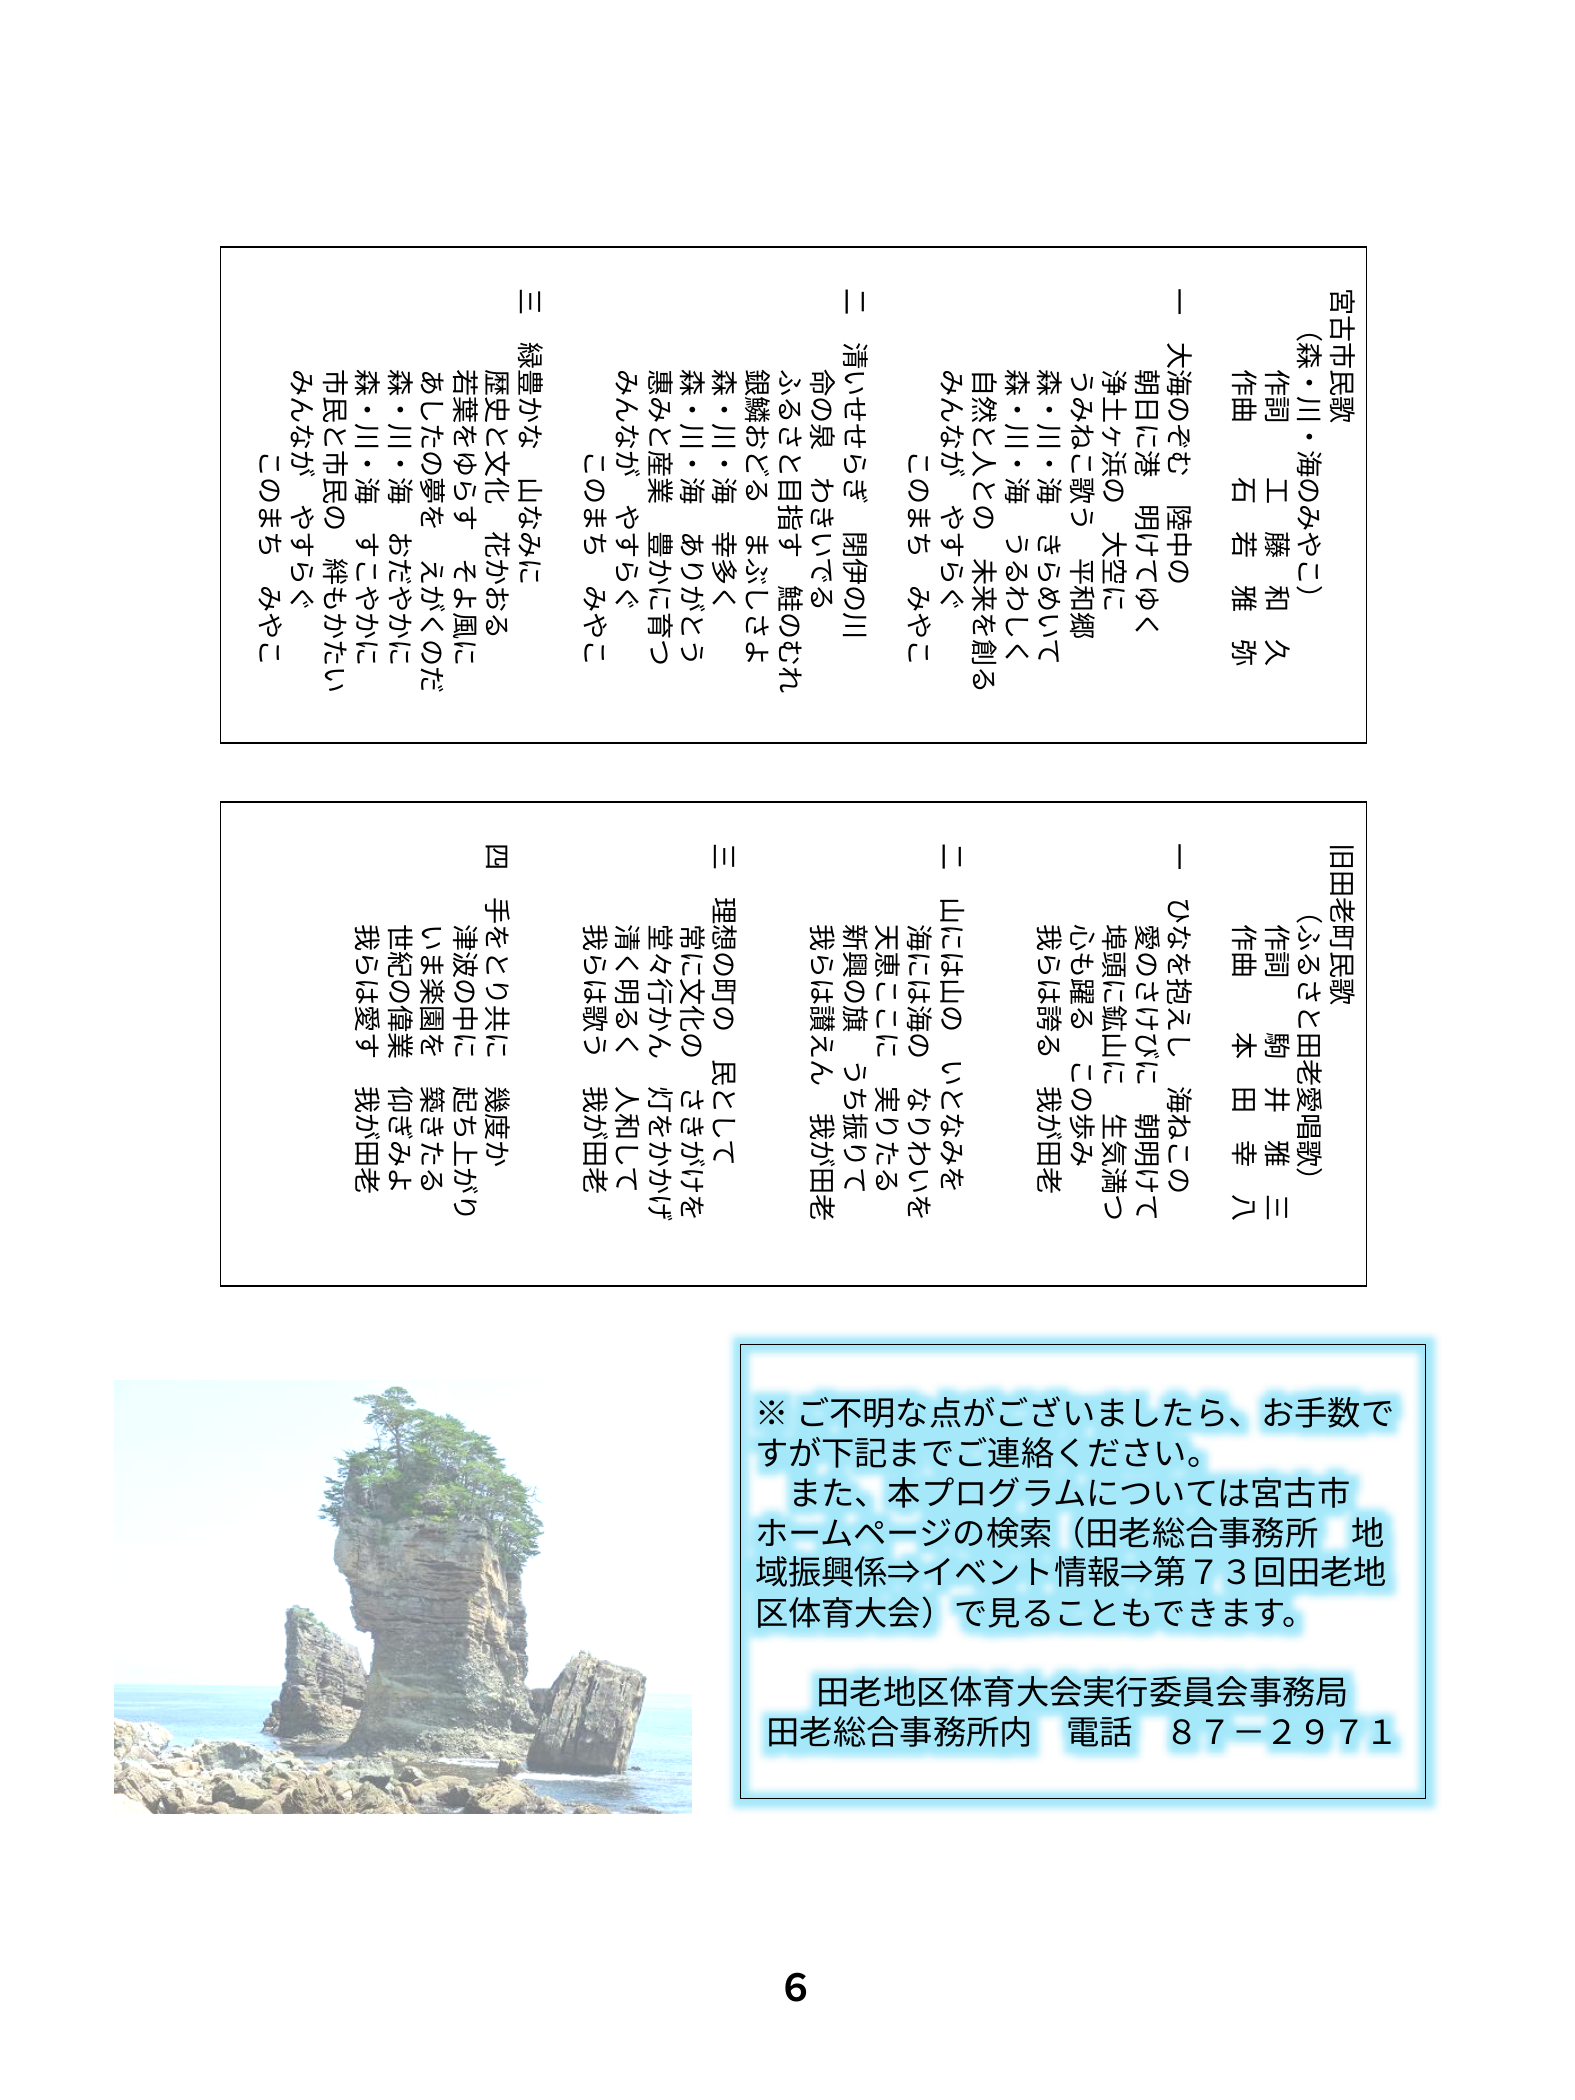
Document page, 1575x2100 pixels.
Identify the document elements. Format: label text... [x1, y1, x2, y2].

text_box 旧田老町民歌 （ふるさと田老愛唱歌） 作詞 駒 井 雅 三 作曲 本 田 幸 八 一 ひなを抱えし 海ねこの 愛のさけびに 朝明けて 埠頭に鉱山に 生気満つ 心も躍る この歩み 我らは誇る 我が田老 二 山には山の いとなみを 海には海の なりわいを 天恵ここに 実りたる 新興の旗 うち振りて 我らは讃えん 我が田老 三 理想の町の 民として 常に文化の さきがけを 堂々行かん 灯をかかげ 清く明るく 人和して 我らは歌う 我が田老 四 手をとり共に 幾度か 津波の中に 起ち上がり いま楽園を 築きたる 世紀の偉業 仰ぎみよ 我らは愛す 我が田老 [220, 801, 1367, 1286]
text_box 宮古市民歌 （森・川・海のみやこ） 作詞 工 藤 和 久 作曲 石 若 雅 弥 一 大海のぞむ 陸中の 朝日に港 明けてゆく 浄土ヶ浜の 大空に うみねこ歌う 平和郷 森・川・海 きらめいて 森・川・海 うるわしく 自然と人との 未来を創る みんなが やすらぐ このまち みやこ 二 清いせせらぎ 閉伊の川 命の泉 わきいでる ふるさと目指す 鮭のむれ 銀鱗おどる まぶしさよ 森・川・海 幸多く 森・川・海 ありがとう 惠みと産業 豊かに育つ みんなが やすらぐ このまち みやこ 三 緑豊かな 山なみに 歴史と文化 花かおる 若葉をゆらす そよ風に あしたの夢を えがくのだ 森・川・海 おだやかに 森・川・海 すこやかに 市民と市民の 絆もかたい みんなが やすらぐ このまち みやこ [220, 246, 1367, 743]
picture [113, 1380, 692, 1815]
text_box ※ご不明な点がございましたら、お手数ですが下記までご連絡ください。 また、本プログラムについては宮古市ホームページの検索（田老総合事務所 地域振興係⇒イベント情報⇒第７３回田老地区体育大会）で見ることもできます。 田老地区体育大会実行委員会事務局 田老総合事務所内 電話 ８７－２９７１ [740, 1344, 1426, 1799]
slide_number ６ [468, 1930, 837, 2042]
